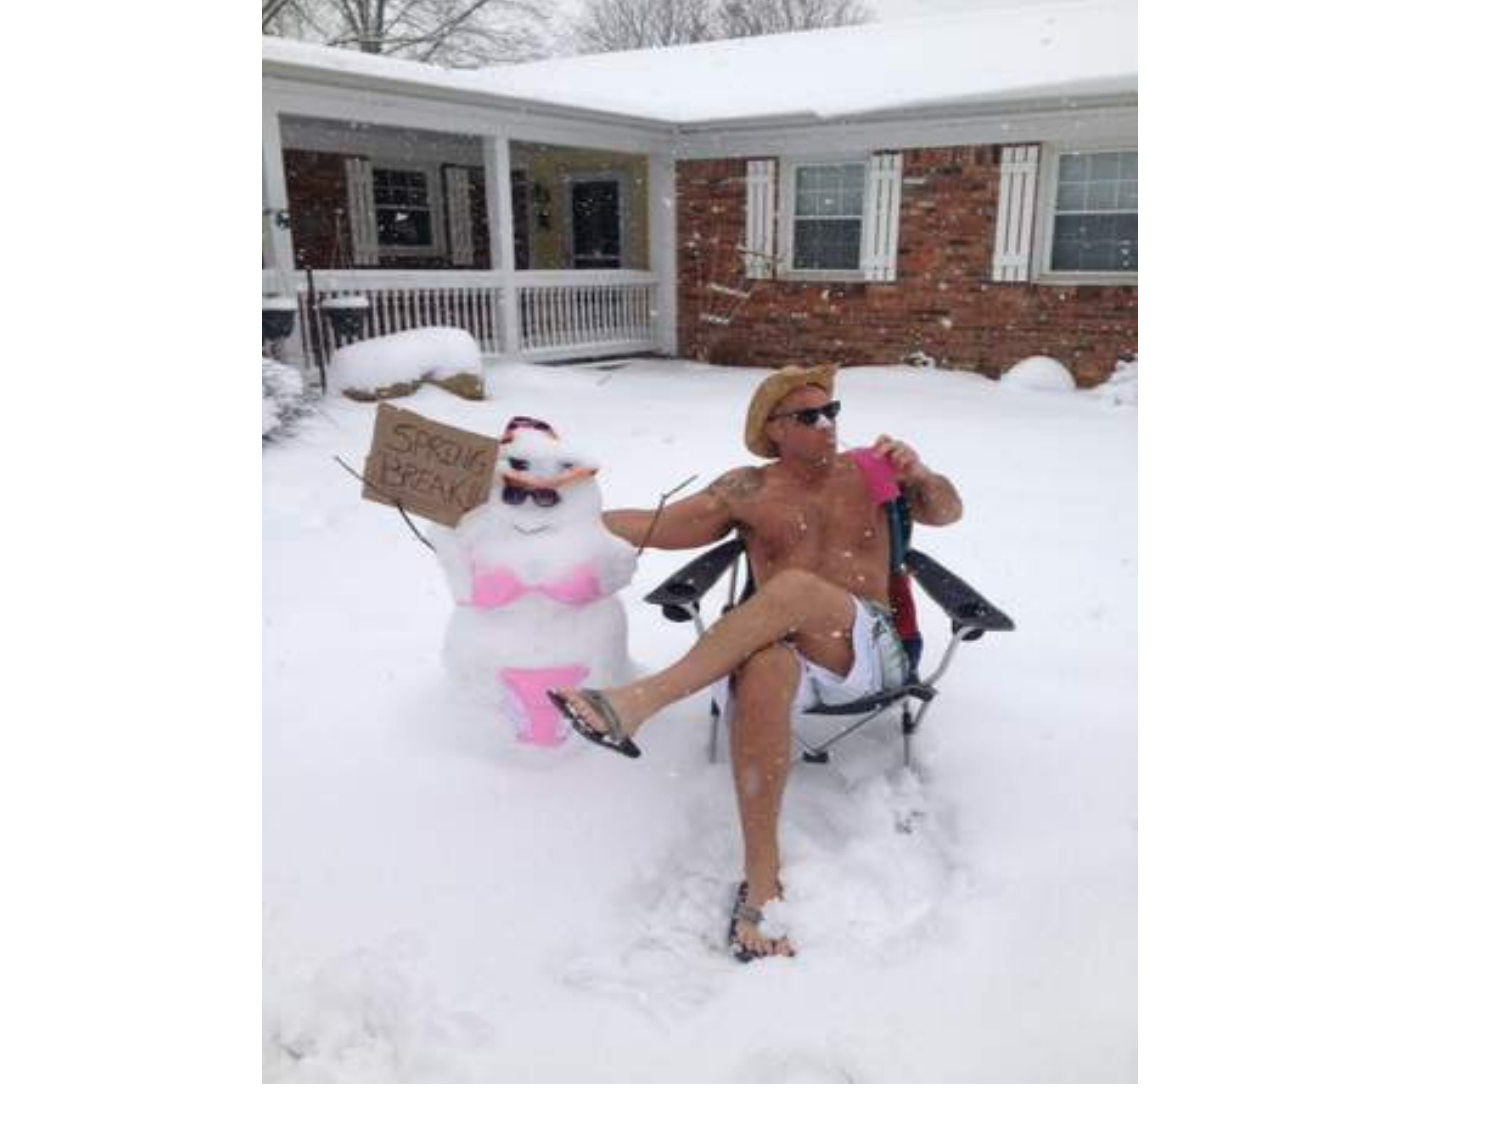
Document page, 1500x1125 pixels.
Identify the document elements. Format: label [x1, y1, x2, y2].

picture [262, 0, 1138, 1084]
